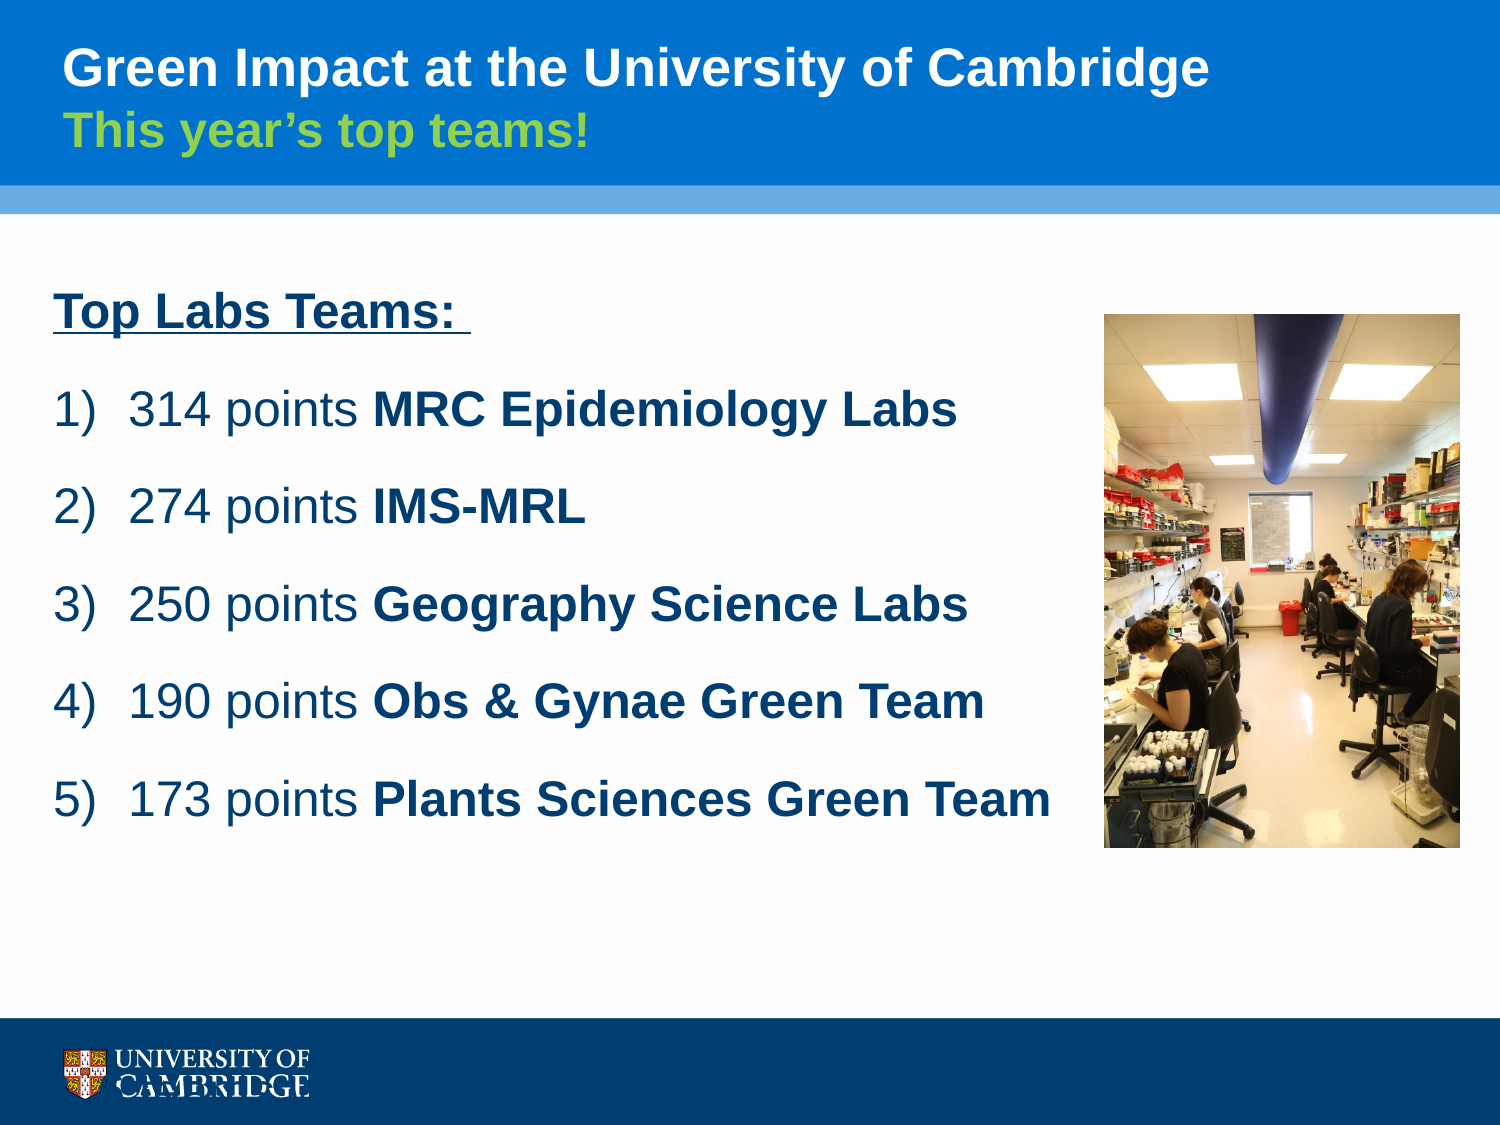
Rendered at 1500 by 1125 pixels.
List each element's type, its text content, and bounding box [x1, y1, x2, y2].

picture [0, 0, 1500, 1125]
list Top Labs Teams: 314 points MRC Epidemiology Labs 274 points IMS-MRL 250 points Geography Science Labs 190 points Obs & Gynae Green Team 173 points Plants Sciences Green Team 6 teams with 20 actions (minimum for Bronze award) [53, 278, 1078, 947]
title Green Impact at the University of Cambridge This year’s top teams! [63, 32, 1437, 102]
